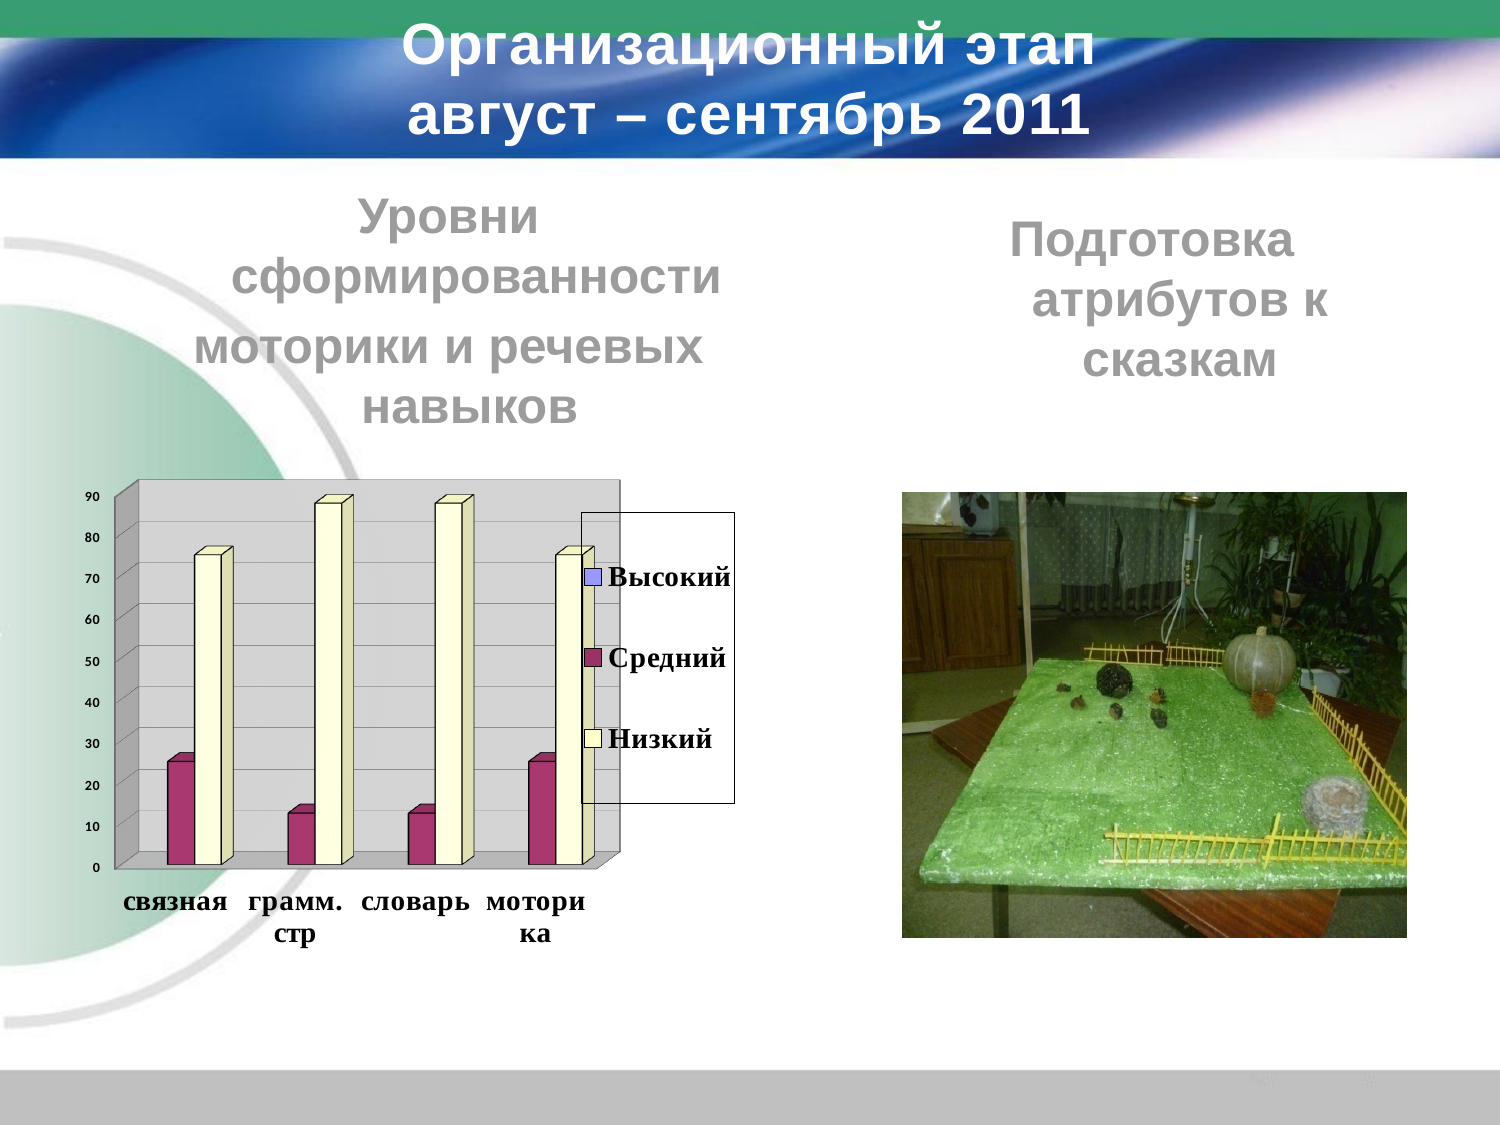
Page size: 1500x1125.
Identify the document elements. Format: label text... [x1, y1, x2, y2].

picture [0, 1, 1500, 1125]
list Уровни сформированности моторики и речевых навыков [116, 175, 780, 1001]
list Подготовка атрибутов к сказкам [878, 198, 1426, 1006]
title Организационный этап август – сентябрь 2011 [74, 1, 1426, 153]
chart [46, 456, 751, 950]
